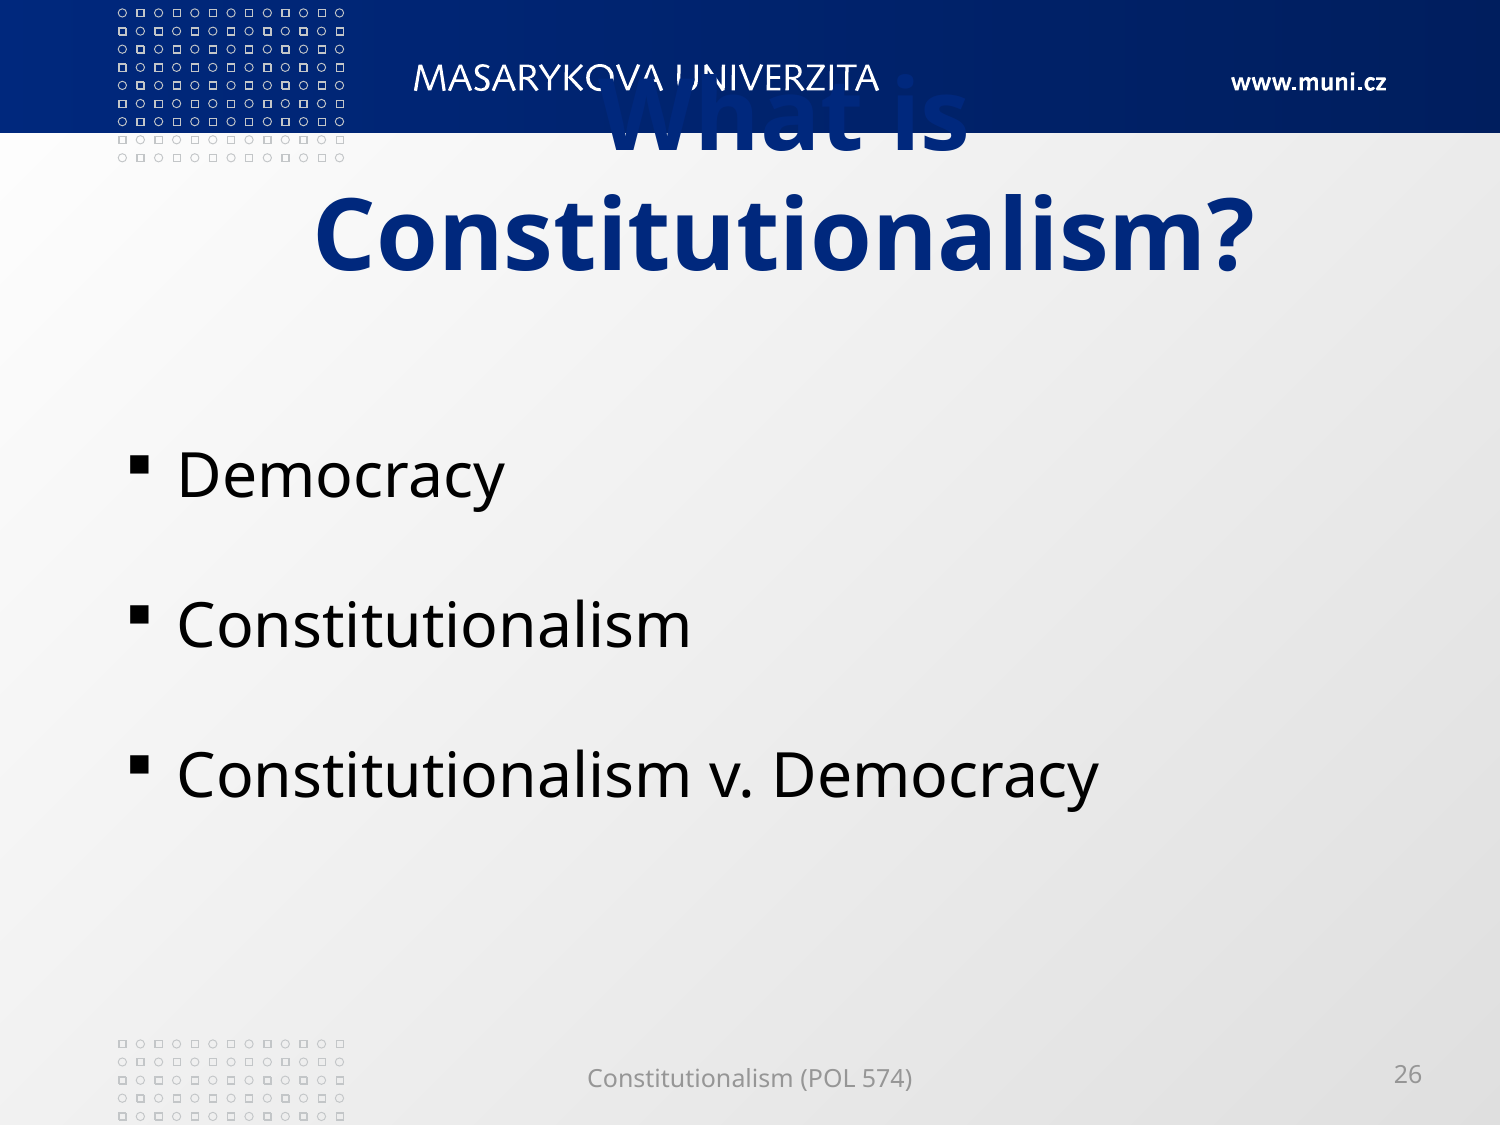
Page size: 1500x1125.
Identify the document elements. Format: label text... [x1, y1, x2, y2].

text_box Democracy Constitutionalism Constitutionalism v. Democracy [110, 427, 1458, 818]
footer Constitutionalism (POL 574) [419, 1024, 1081, 1101]
slide_number 26 [1124, 1024, 1438, 1101]
title What is Constitutionalism? [131, 138, 1438, 298]
